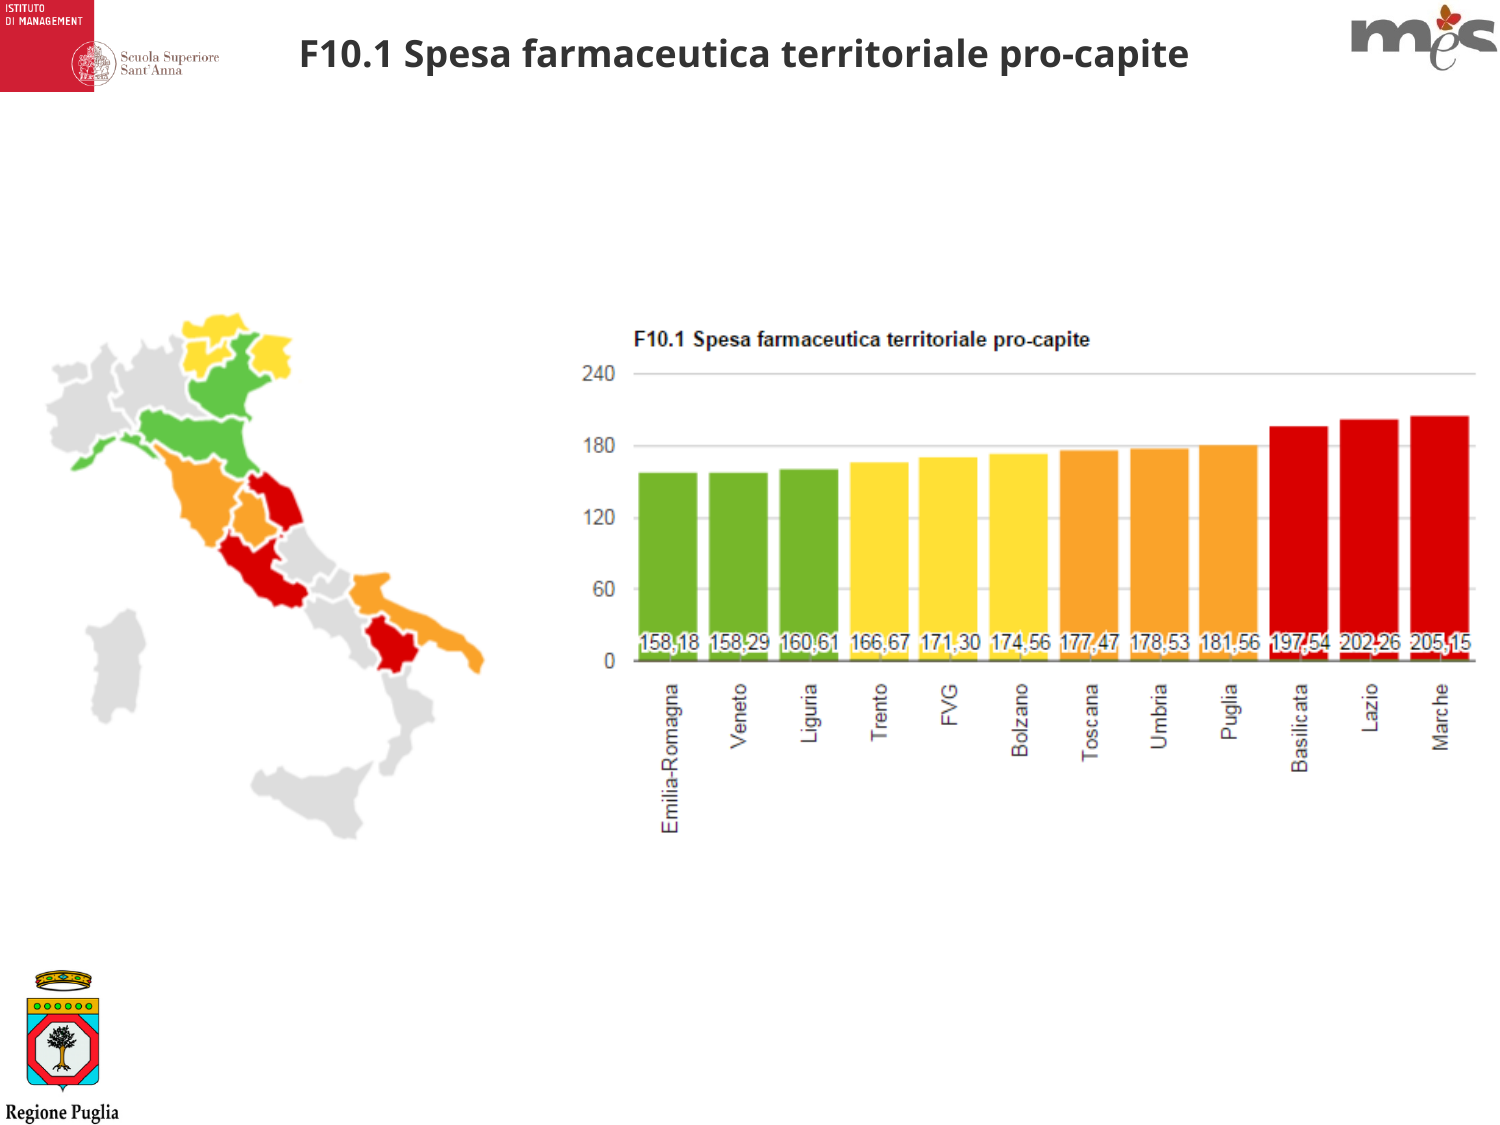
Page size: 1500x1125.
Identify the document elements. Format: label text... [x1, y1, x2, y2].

text_box F10.1 Spesa farmaceutica territoriale pro-capite [283, 22, 1341, 83]
picture [2, 969, 126, 1125]
picture [0, 0, 219, 92]
picture [567, 308, 1500, 856]
picture [1339, 0, 1500, 77]
picture [0, 308, 499, 898]
